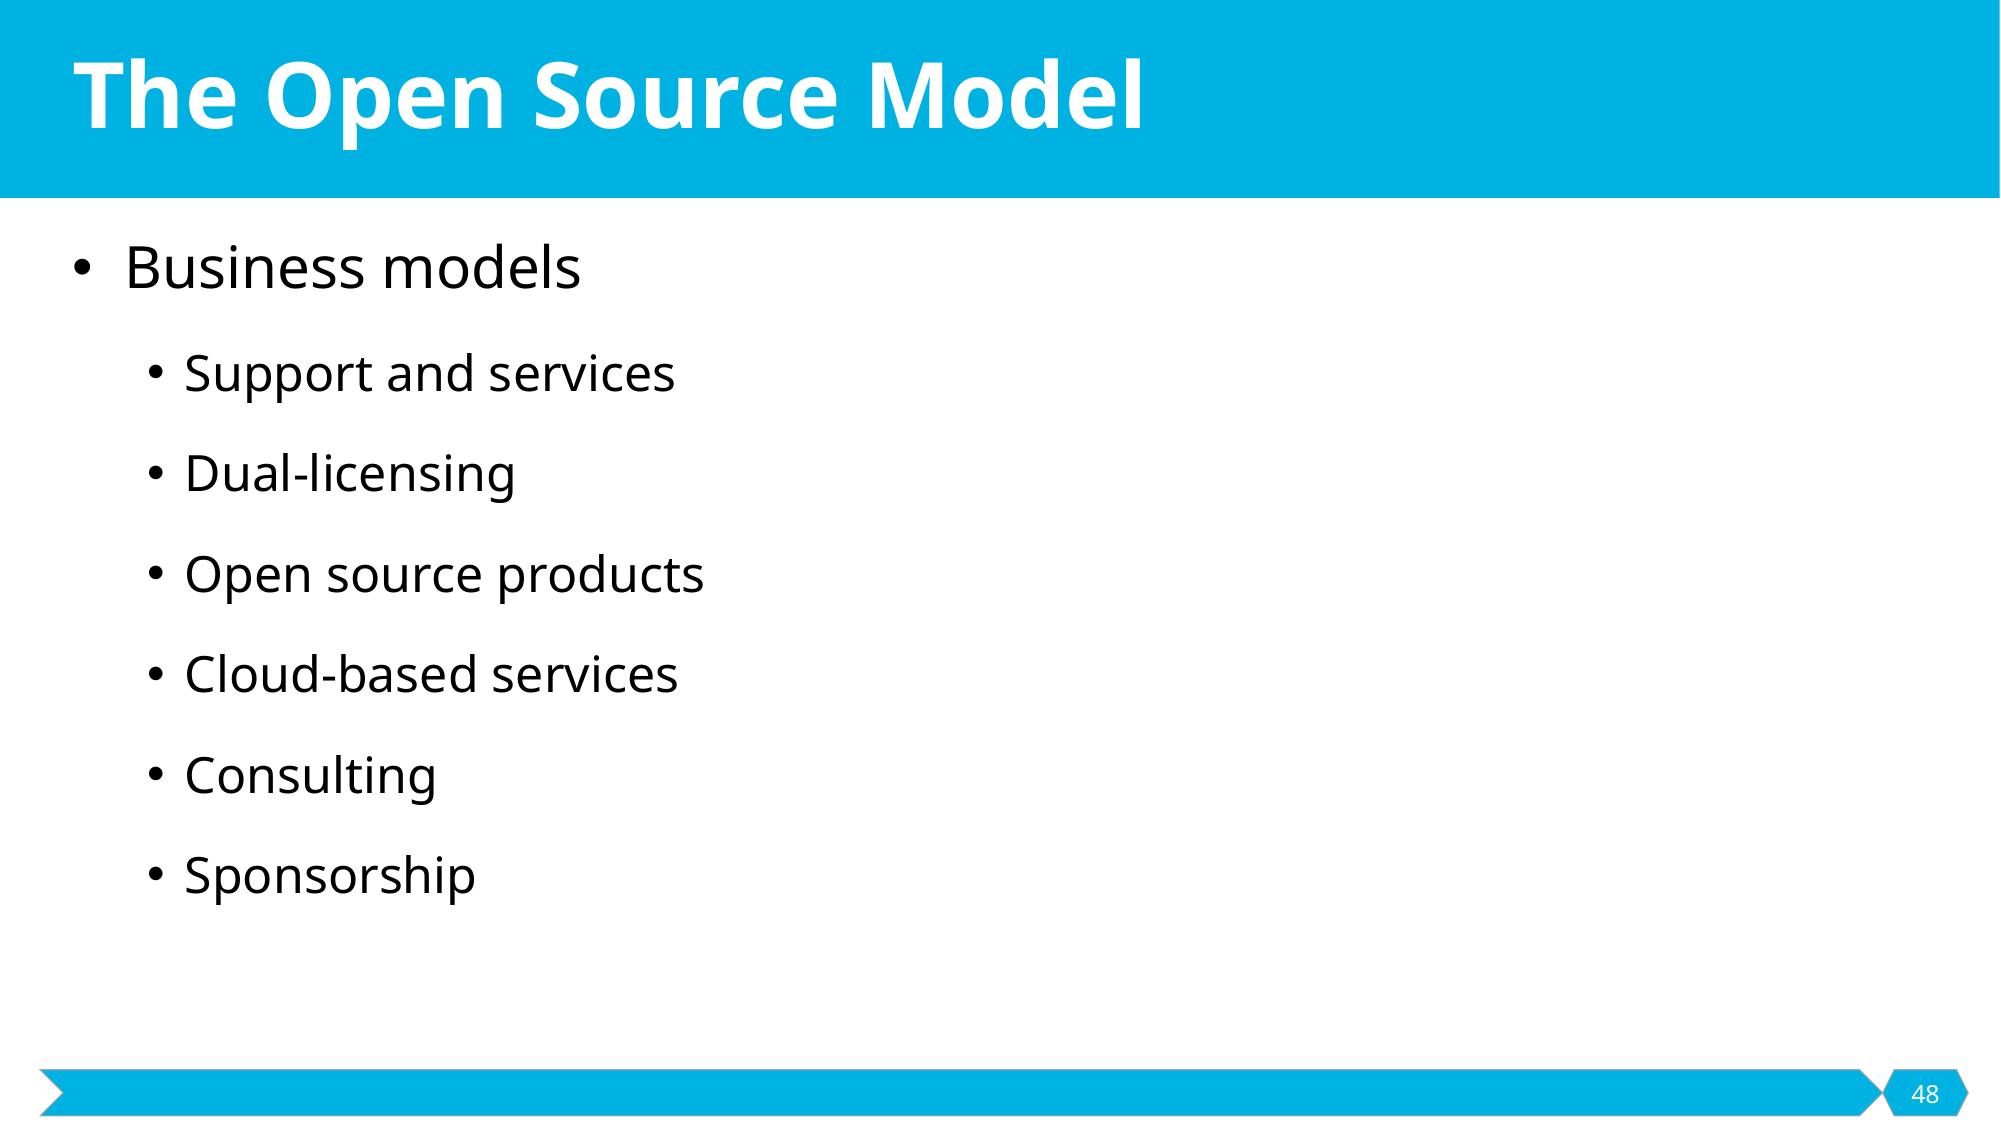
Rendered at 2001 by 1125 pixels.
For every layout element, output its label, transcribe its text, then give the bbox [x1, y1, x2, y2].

title The Open Source Model [56, 0, 1969, 199]
slide_number 48 [1882, 1065, 1969, 1125]
list Business models Support and services Dual-licensing Open source products Cloud-based services Consulting Sponsorship [56, 230, 1969, 1010]
